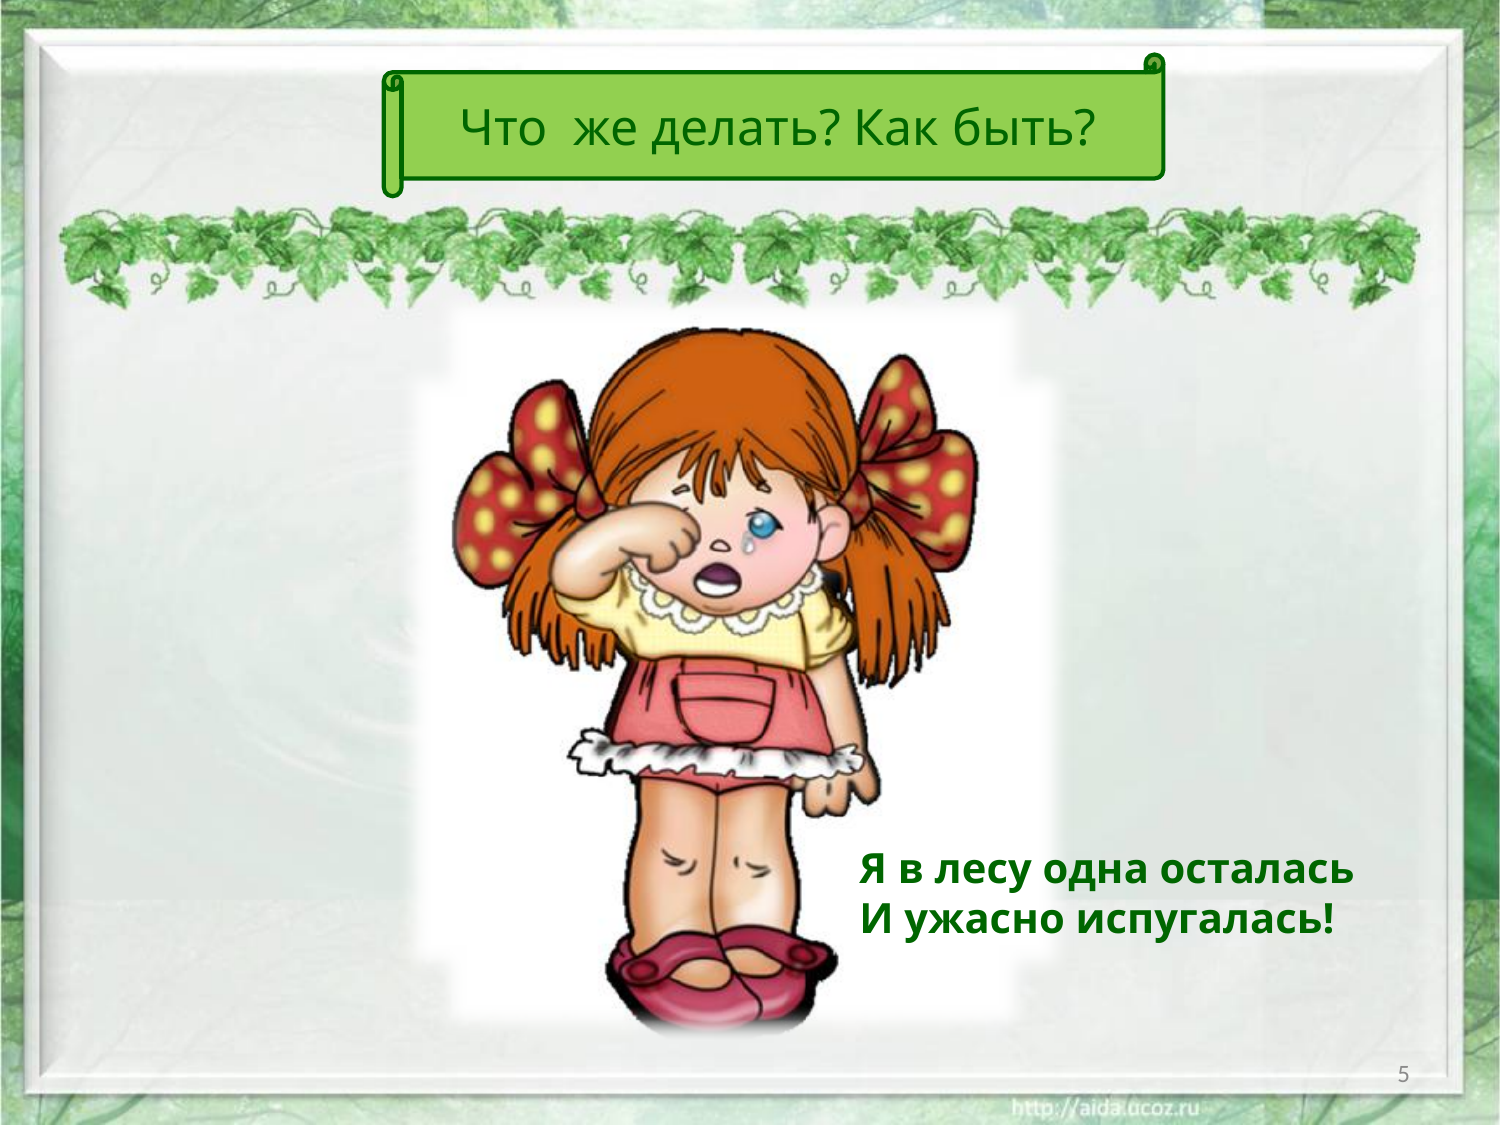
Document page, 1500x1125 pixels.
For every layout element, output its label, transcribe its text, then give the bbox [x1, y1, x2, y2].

text_box Я в лесу одна осталась И ужасно испугалась! [1080, 834, 1388, 949]
slide_number 5 [1074, 1042, 1425, 1103]
text_box Что же делать? Как быть? [381, 52, 1166, 199]
picture [0, 0, 1500, 1125]
